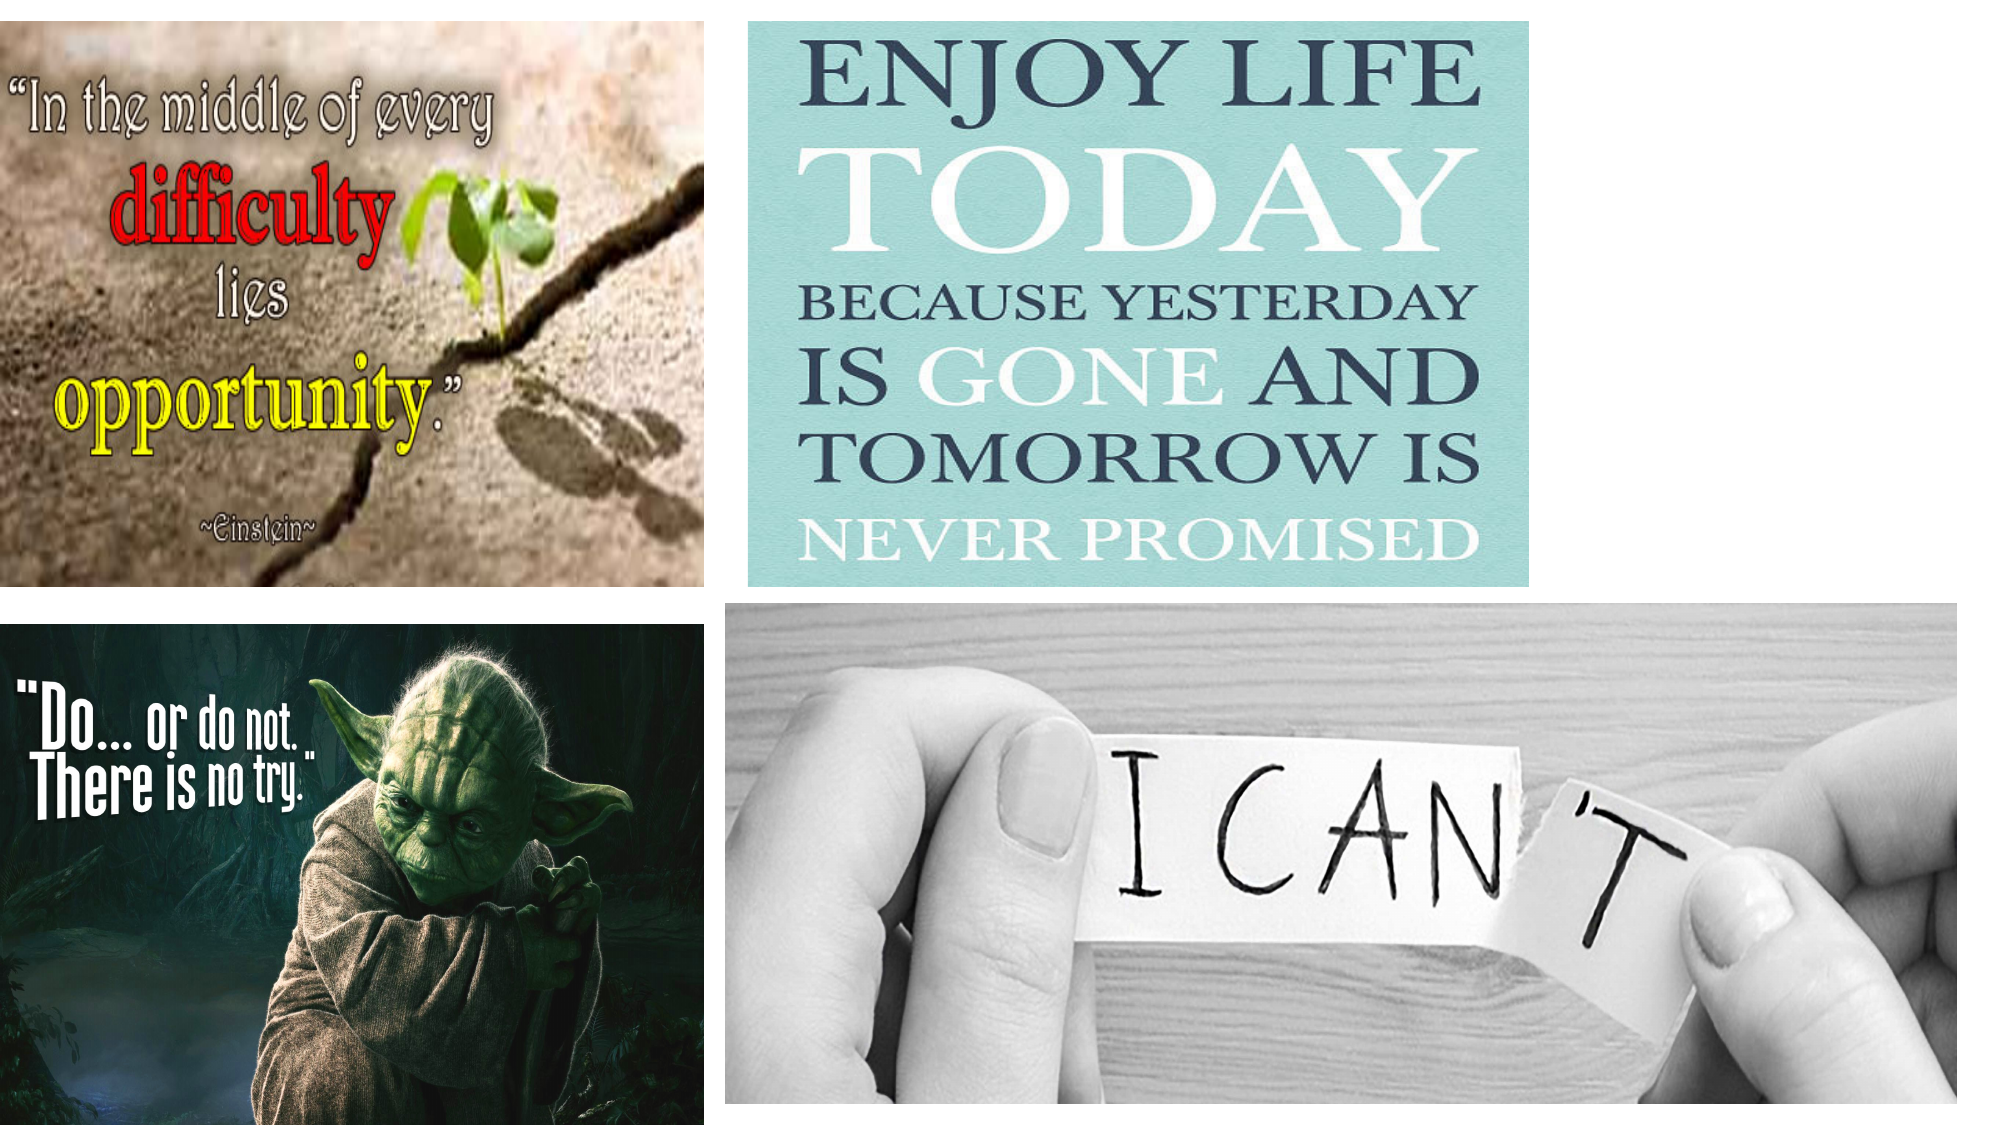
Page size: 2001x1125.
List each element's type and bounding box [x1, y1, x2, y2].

picture [747, 21, 1530, 587]
picture [0, 21, 704, 587]
picture [0, 624, 704, 1125]
picture [725, 603, 1957, 1104]
